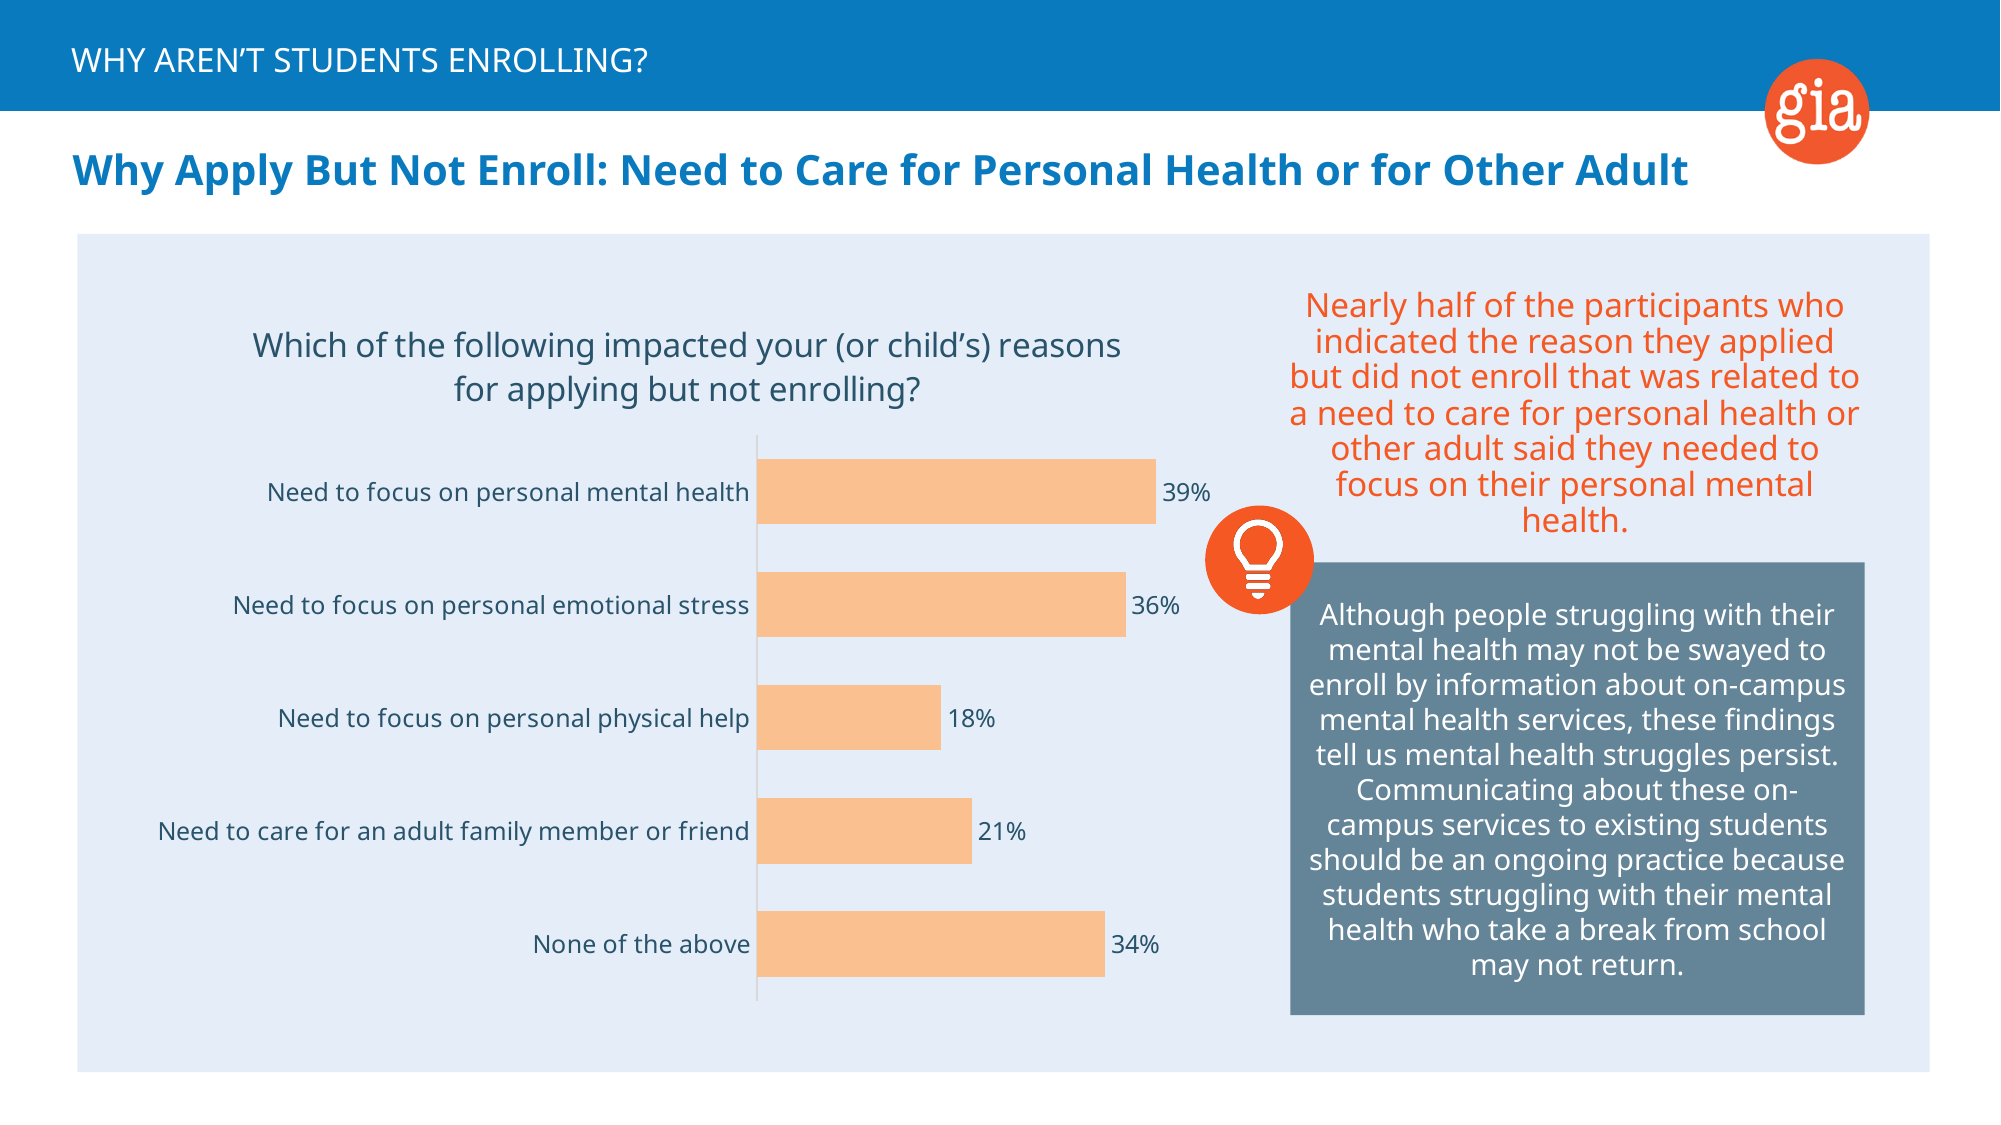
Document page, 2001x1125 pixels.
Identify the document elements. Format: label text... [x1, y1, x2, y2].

text_box [76, 233, 1931, 1073]
picture [1760, 55, 1872, 168]
text_box [0, 0, 2000, 111]
chart [135, 290, 1240, 1016]
list Why Apply But Not Enroll: Need to Care for Personal Health or for Other Adult [57, 141, 1769, 244]
text_box Although people struggling with their mental health may not be swayed to enroll by information about on-campus mental health services, these findings tell us mental health struggles persist. Communicating about these on-campus services to existing students should be an ongoing practice because students struggling with their mental health who take a break from school may not return. [1289, 561, 1866, 1016]
text_box WHY AREN’T STUDENTS ENROLLING? [55, 31, 1632, 111]
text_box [1205, 505, 1314, 615]
text_box Nearly half of the participants who indicated the reason they applied but did not enroll that was related to a need to care for personal health or other adult said they needed to focus on their personal mental health. [1272, 281, 1878, 548]
